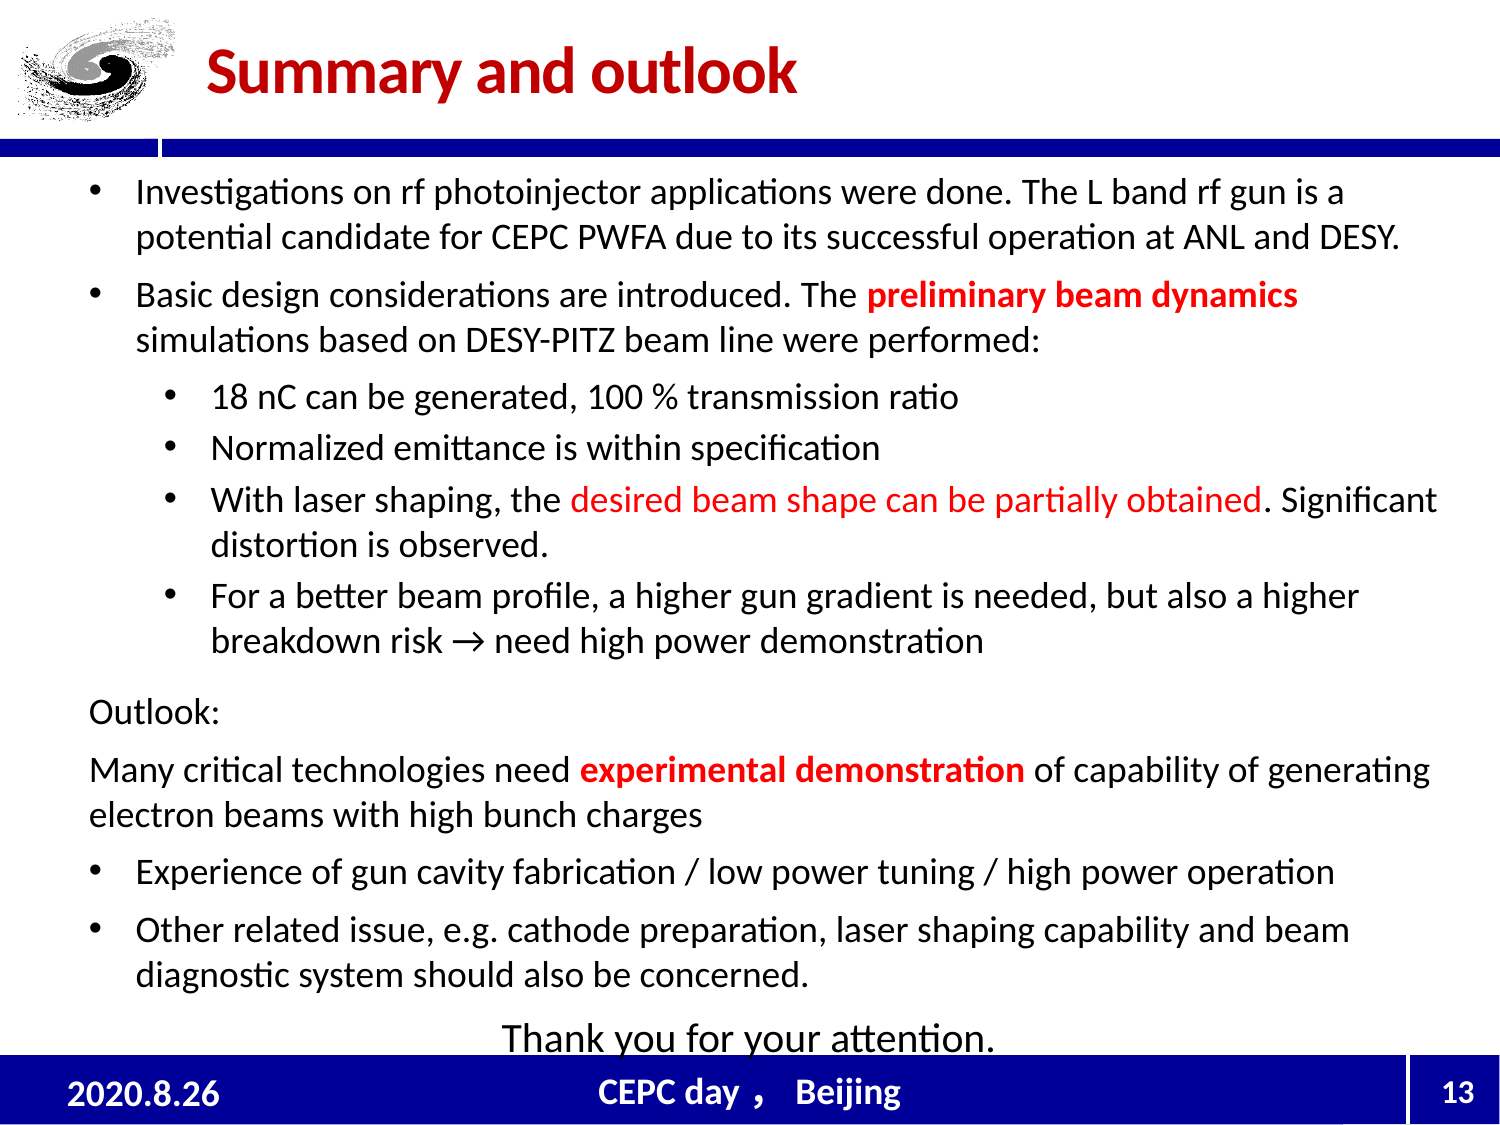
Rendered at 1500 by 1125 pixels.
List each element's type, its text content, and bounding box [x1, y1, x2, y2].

text_box Investigations on rf photoinjector applications were done. The L band rf gun is a potential candidate for CEPC PWFA due to its successful operation at ANL and DESY. Basic design considerations are introduced. The preliminary beam dynamics simulations based on DESY-PITZ beam line were performed: 18 nC can be generated, 100 % transmission ratio Normalized emittance is within specification With laser shaping, the desired beam shape can be partially obtained. Significant distortion is observed. For a better beam profile, a higher gun gradient is needed, but also a higher breakdown risk → need high power demonstration [73, 159, 1456, 669]
picture [18, 17, 175, 122]
text_box Summary and outlook [191, 17, 1458, 127]
text_box Outlook: Many critical technologies need experimental demonstration of capability of generating electron beams with high bunch charges Experience of gun cavity fabrication / low power tuning / high power operation Other related issue, e.g. cathode preparation, laser shaping capability and beam diagnostic system should also be concerned. [73, 679, 1471, 1003]
text_box Thank you for your attention. [373, 1003, 1124, 1069]
